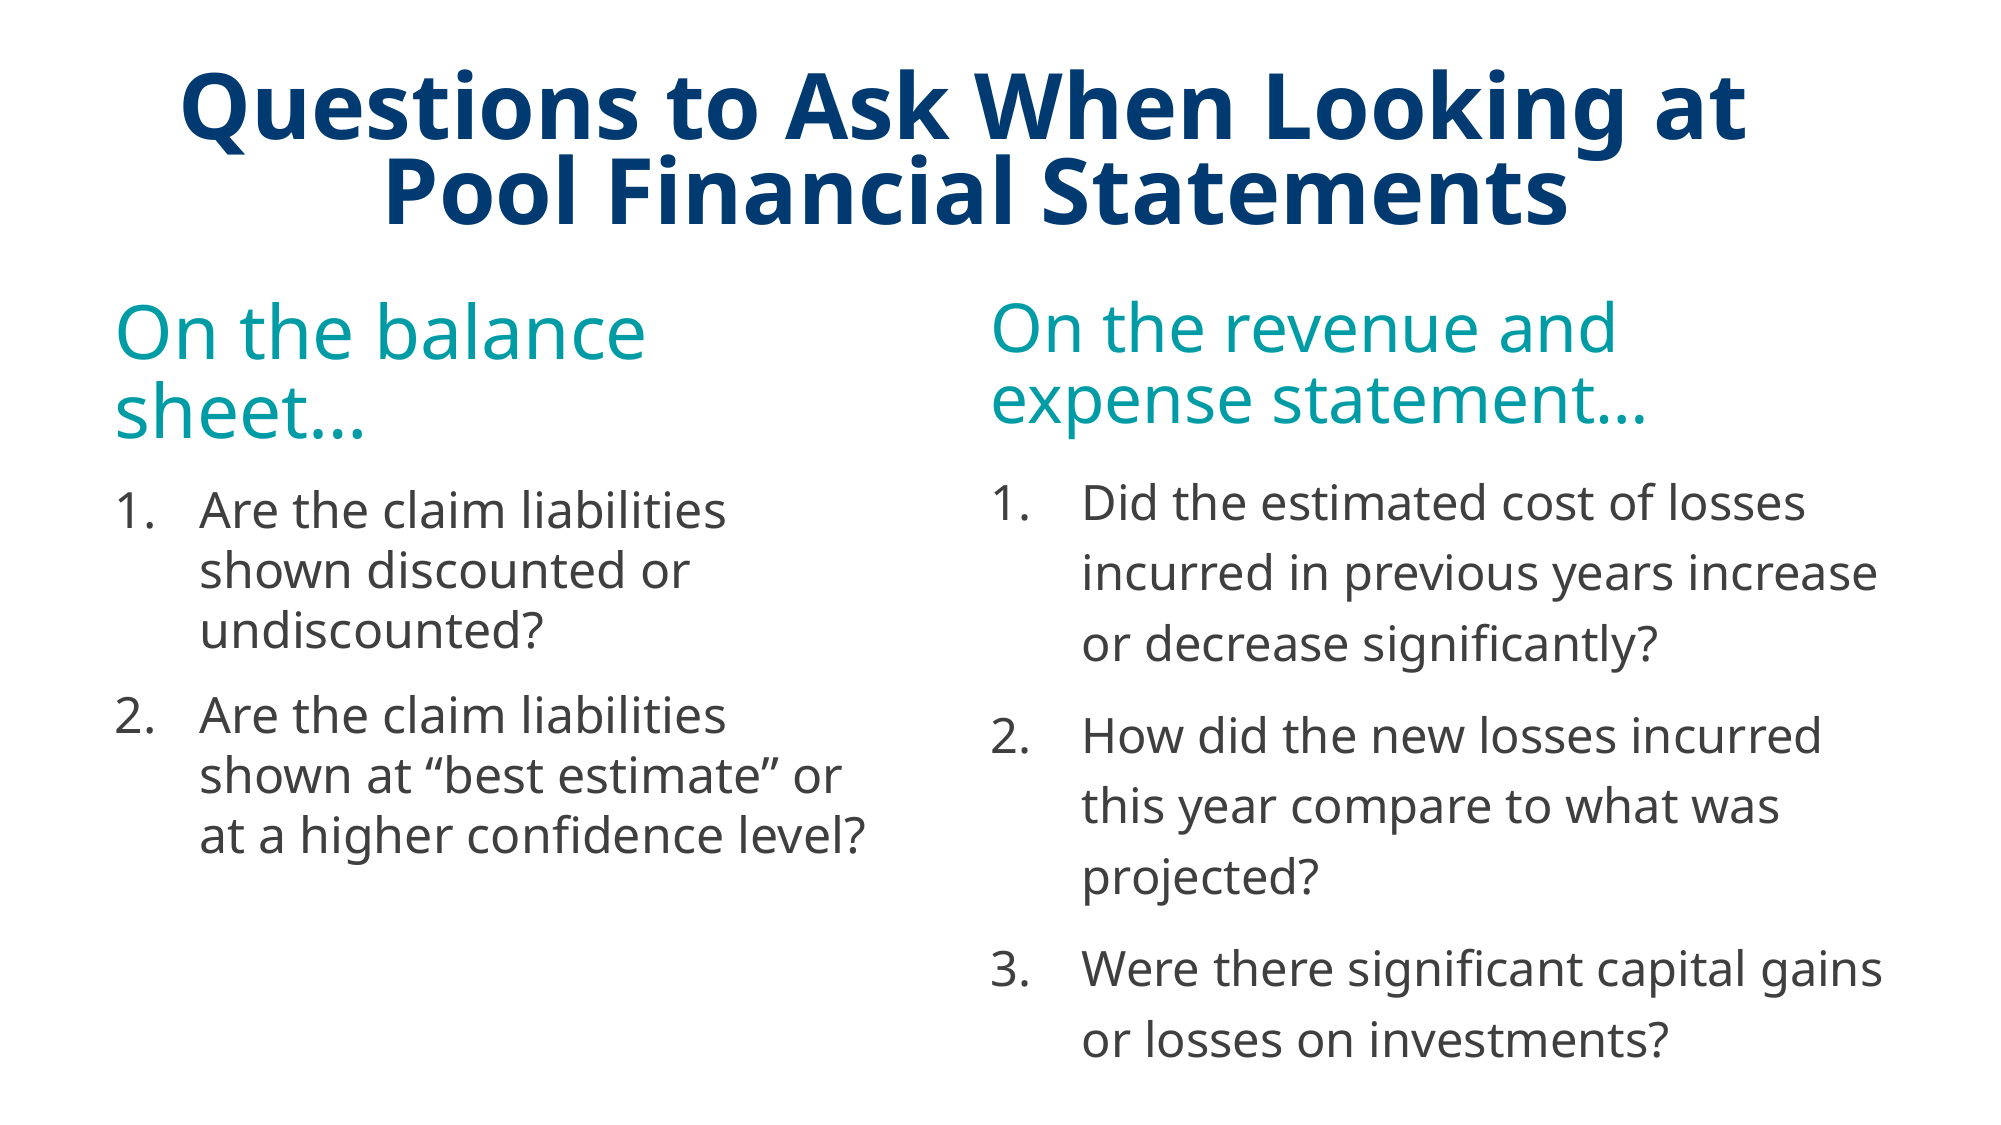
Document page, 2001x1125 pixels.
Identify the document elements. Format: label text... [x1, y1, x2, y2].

list On the balance sheet… Are the claim liabilities shown discounted or undiscounted? Are the claim liabilities shown at “best estimate” or at a higher confidence level? [99, 287, 888, 1110]
title Questions to Ask When Looking at Pool Financial Statements [120, 75, 1833, 241]
text_box On the revenue and expense statement… Did the estimated cost of losses incurred in previous years increase or decrease significantly? How did the new losses incurred this year compare to what was projected? Were there significant capital gains or losses on investments? [975, 287, 1906, 1088]
